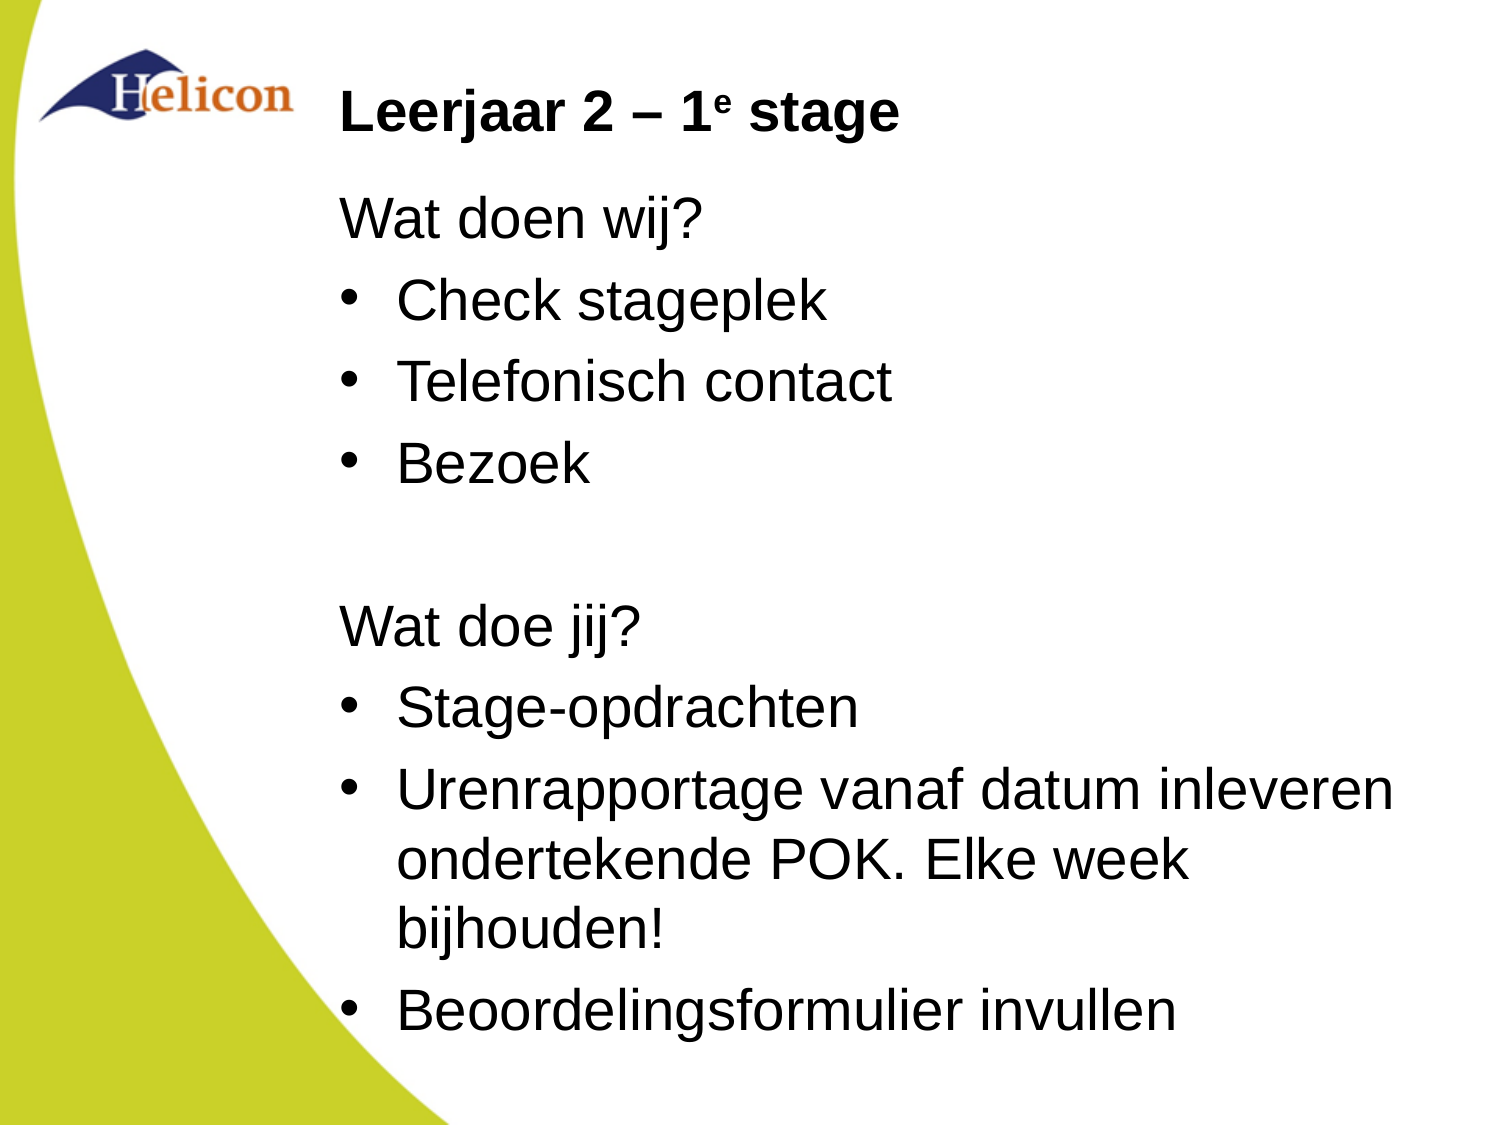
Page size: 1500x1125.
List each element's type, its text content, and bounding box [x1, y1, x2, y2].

picture [0, 0, 1500, 1125]
list Wat doen wij? Check stageplek Telefonisch contact Bezoek Wat doe jij? Stage-opdrachten Urenrapportage vanaf datum inleveren ondertekende POK. Elke week bijhouden! Beoordelingsformulier invullen [324, 172, 1414, 1102]
title Leerjaar 2 – 1e stage [324, 54, 1483, 161]
